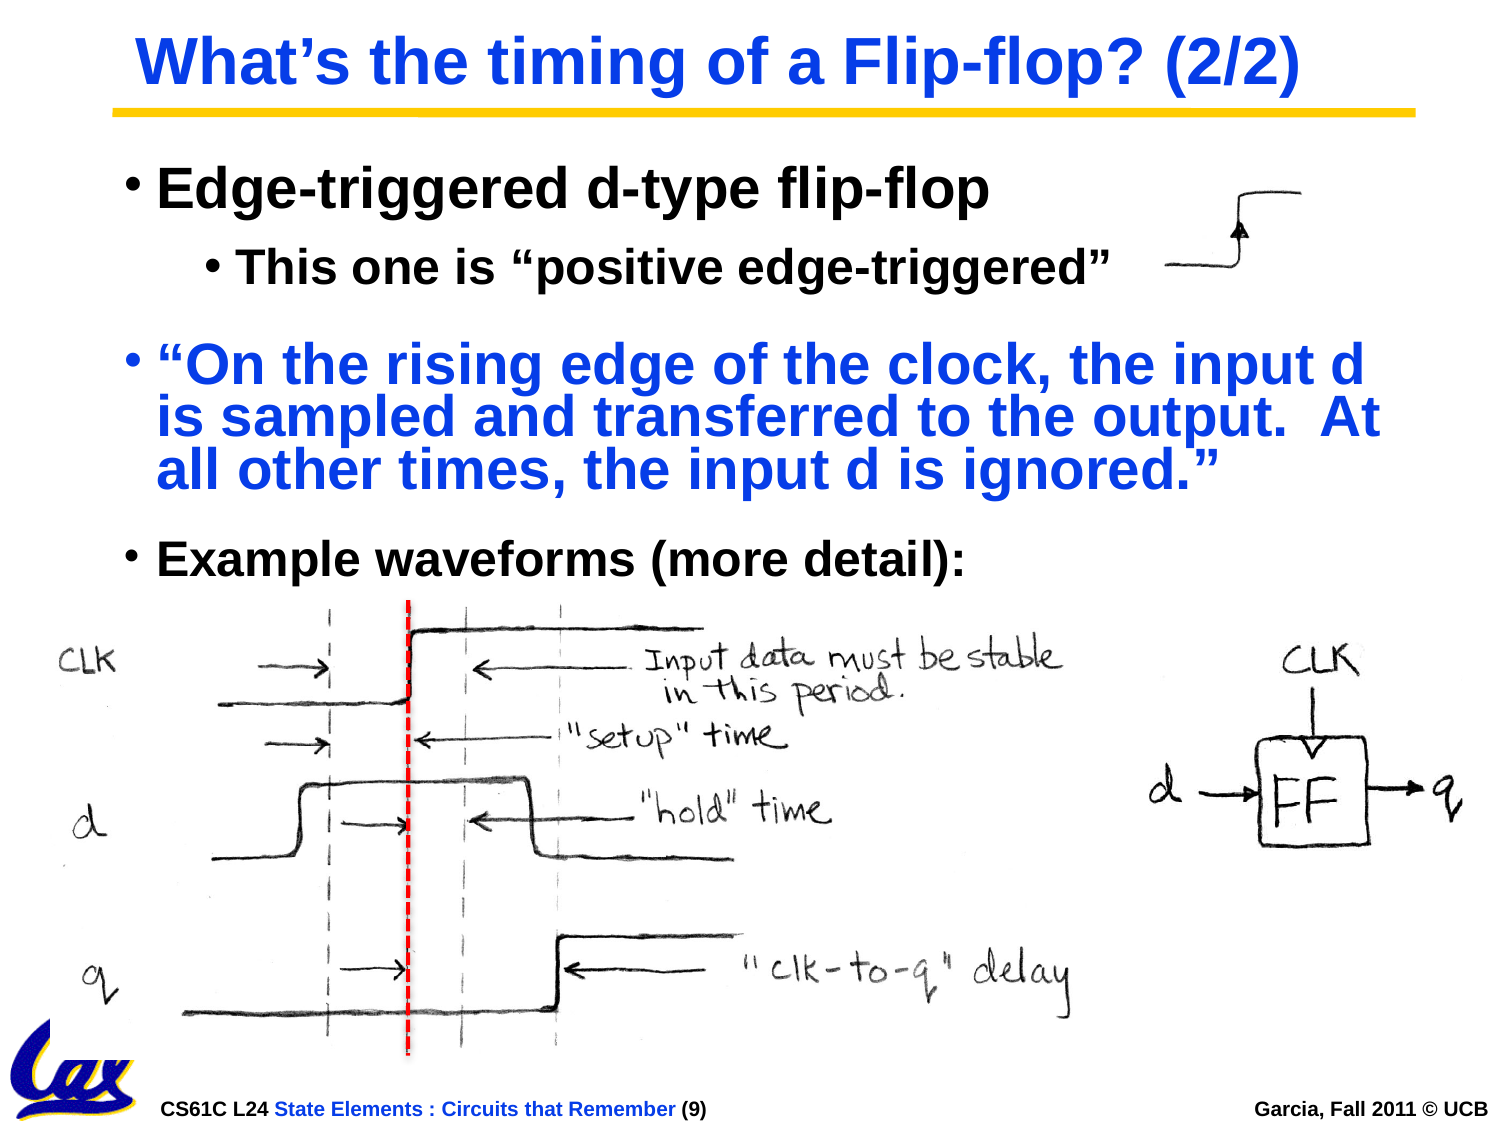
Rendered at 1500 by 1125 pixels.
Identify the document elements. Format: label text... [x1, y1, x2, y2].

title What’s the timing of a Flip-flop? (2/2) [124, 24, 1317, 162]
picture [1162, 174, 1306, 270]
list Edge-triggered d-type flip-flop This one is “positive edge-triggered” “On the rising edge of the clock, the input d is sampled and transferred to the output. At all other times, the input d is ignored.” Example waveforms (more detail): [112, 162, 1401, 809]
picture [10, 599, 1076, 1121]
picture [1137, 637, 1463, 863]
